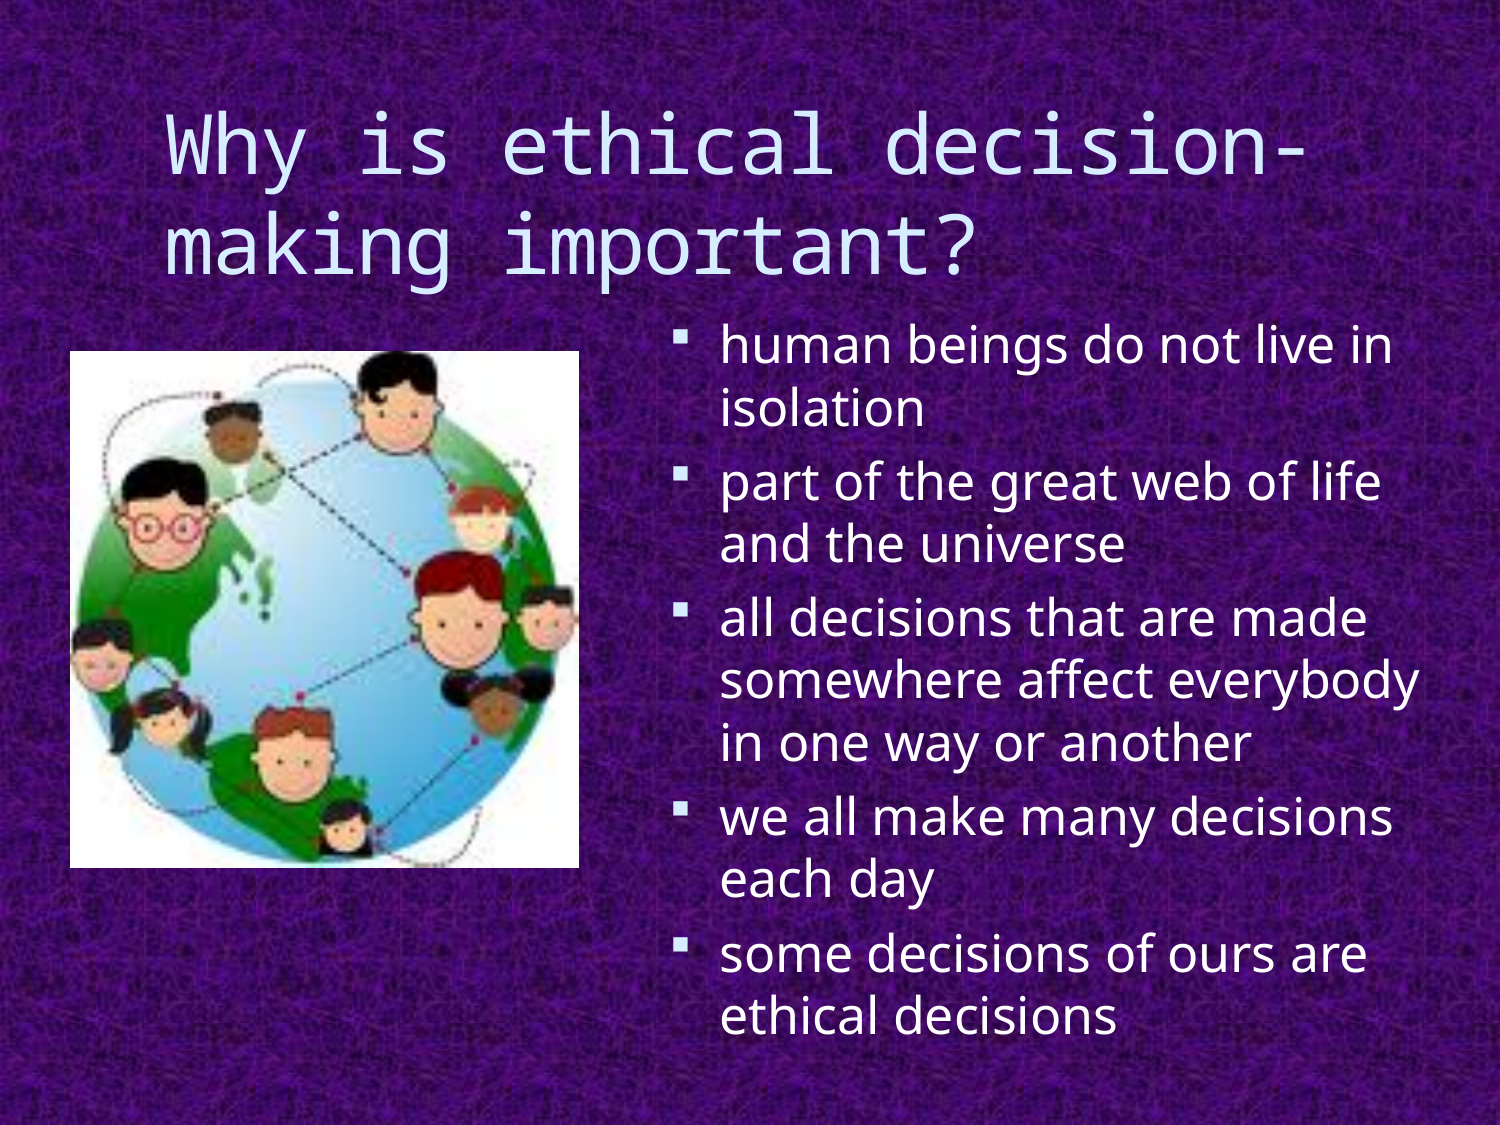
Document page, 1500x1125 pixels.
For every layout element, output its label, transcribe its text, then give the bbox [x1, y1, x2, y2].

picture [0, 0, 1500, 1125]
title Why is ethical decision-making important? [150, 83, 1500, 282]
list human beings do not live in isolation part of the great web of life and the universe all decisions that are made somewhere affect everybody in one way or another we all make many decisions each day some decisions of ours are ethical decisions [644, 304, 1463, 1067]
